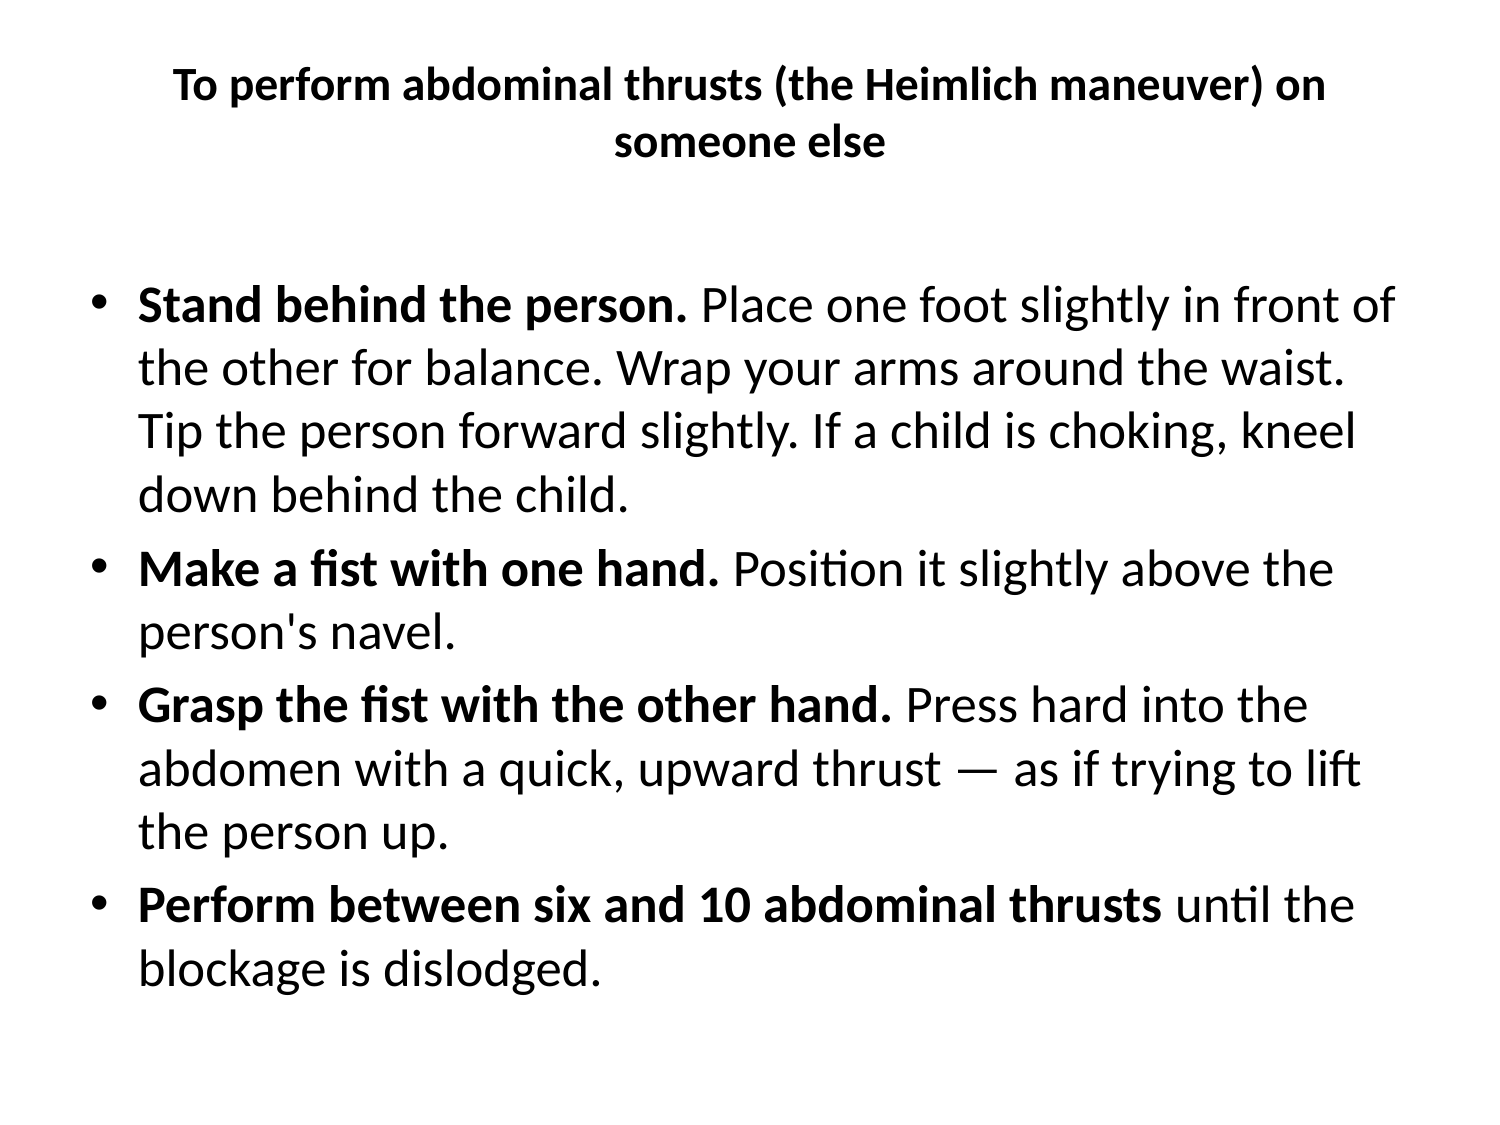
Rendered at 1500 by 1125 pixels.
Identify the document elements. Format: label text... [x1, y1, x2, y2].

title To perform abdominal thrusts (the Heimlich maneuver) on someone else [75, 45, 1425, 233]
list Stand behind the person. Place one foot slightly in front of the other for balance. Wrap your arms around the waist. Tip the person forward slightly. If a child is choking, kneel down behind the child. Make a fist with one hand. Position it slightly above the person's navel. Grasp the fist with the other hand. Press hard into the abdomen with a quick, upward thrust — as if trying to lift the person up. Perform between six and 10 abdominal thrusts until the blockage is dislodged. [75, 262, 1425, 1005]
